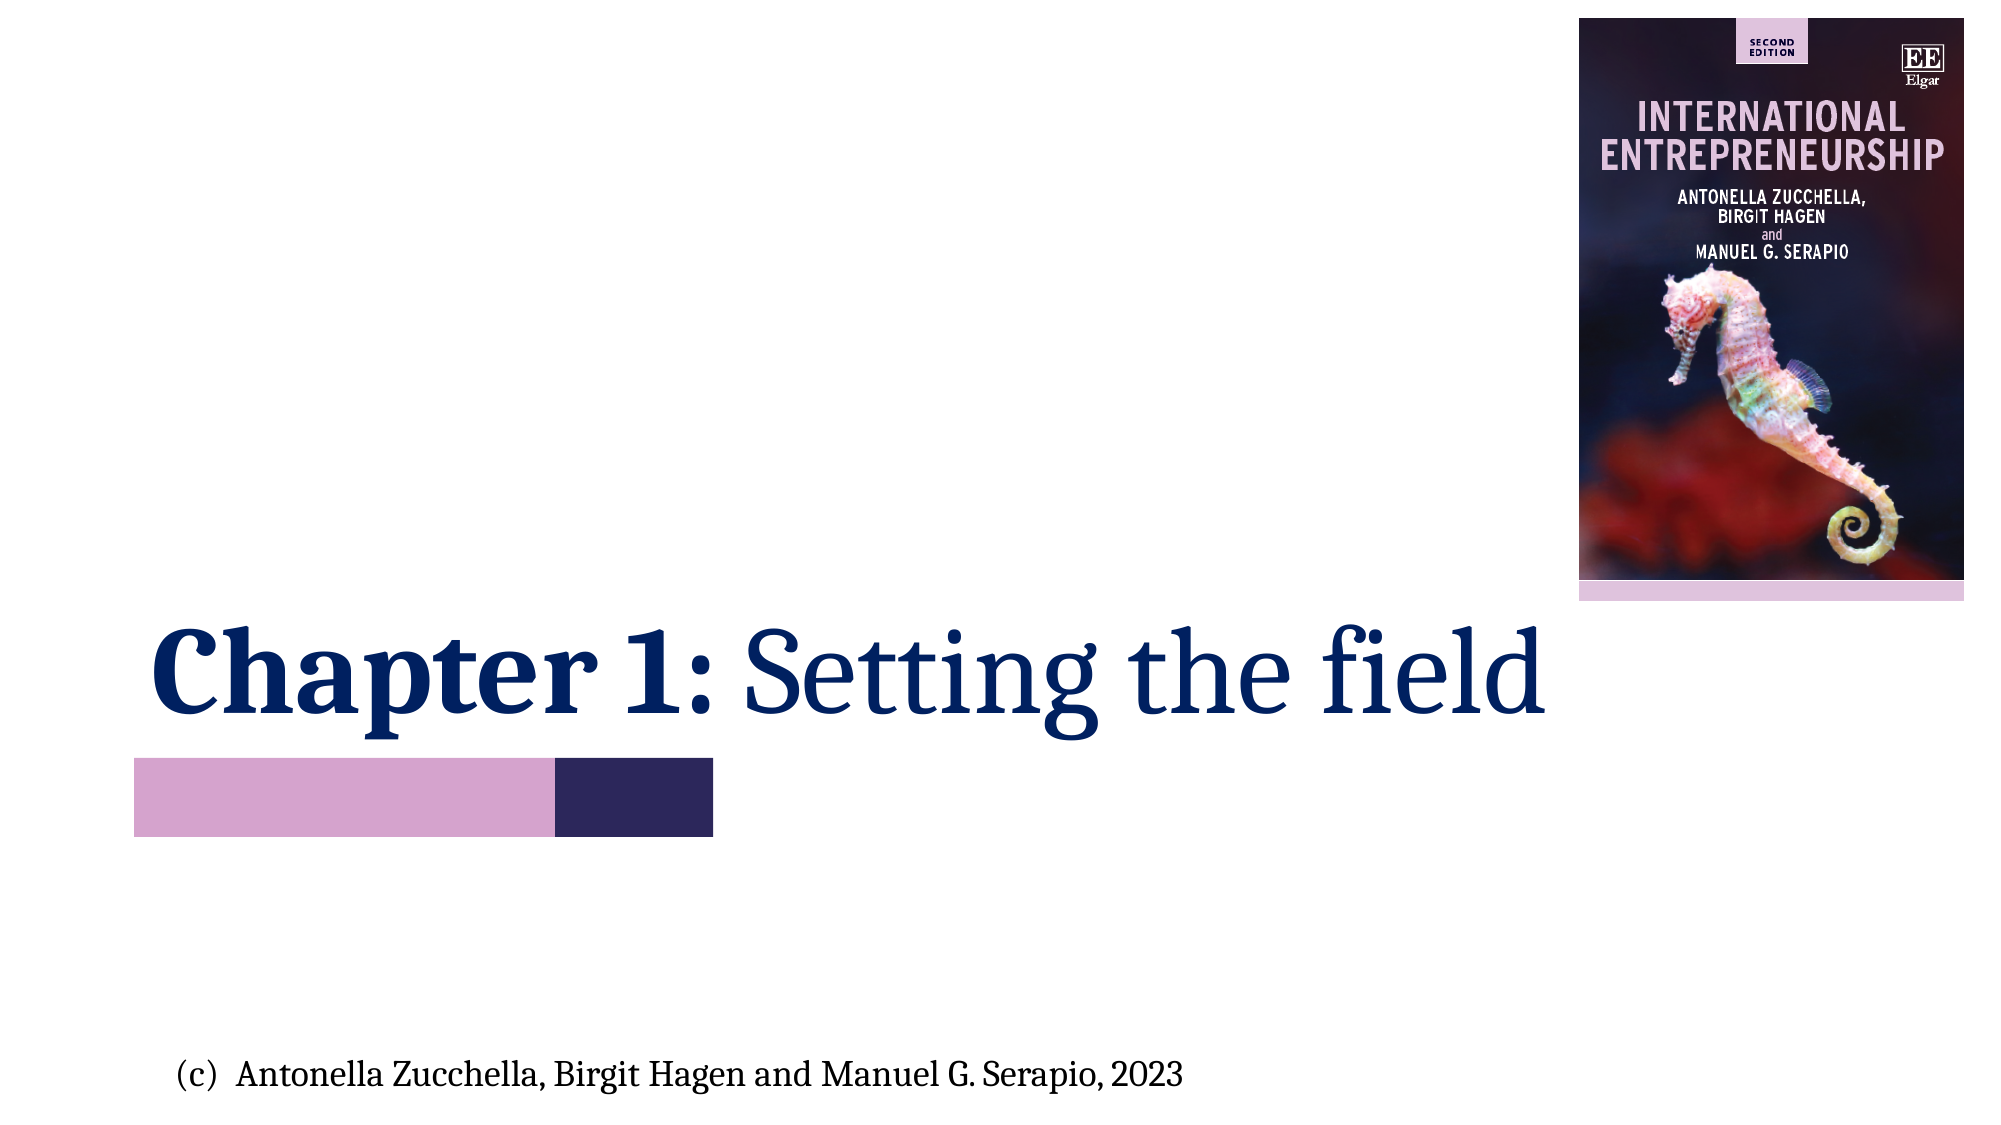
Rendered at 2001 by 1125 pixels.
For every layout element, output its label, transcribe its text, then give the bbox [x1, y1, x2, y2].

text_box (c) Antonella Zucchella, Birgit Hagen and Manuel G. Serapio, 2023 [160, 1041, 1200, 1125]
text_box [133, 757, 554, 838]
title Chapter 1: Setting the field [136, 280, 1862, 749]
text_box [554, 757, 714, 838]
picture [1579, 17, 1964, 601]
